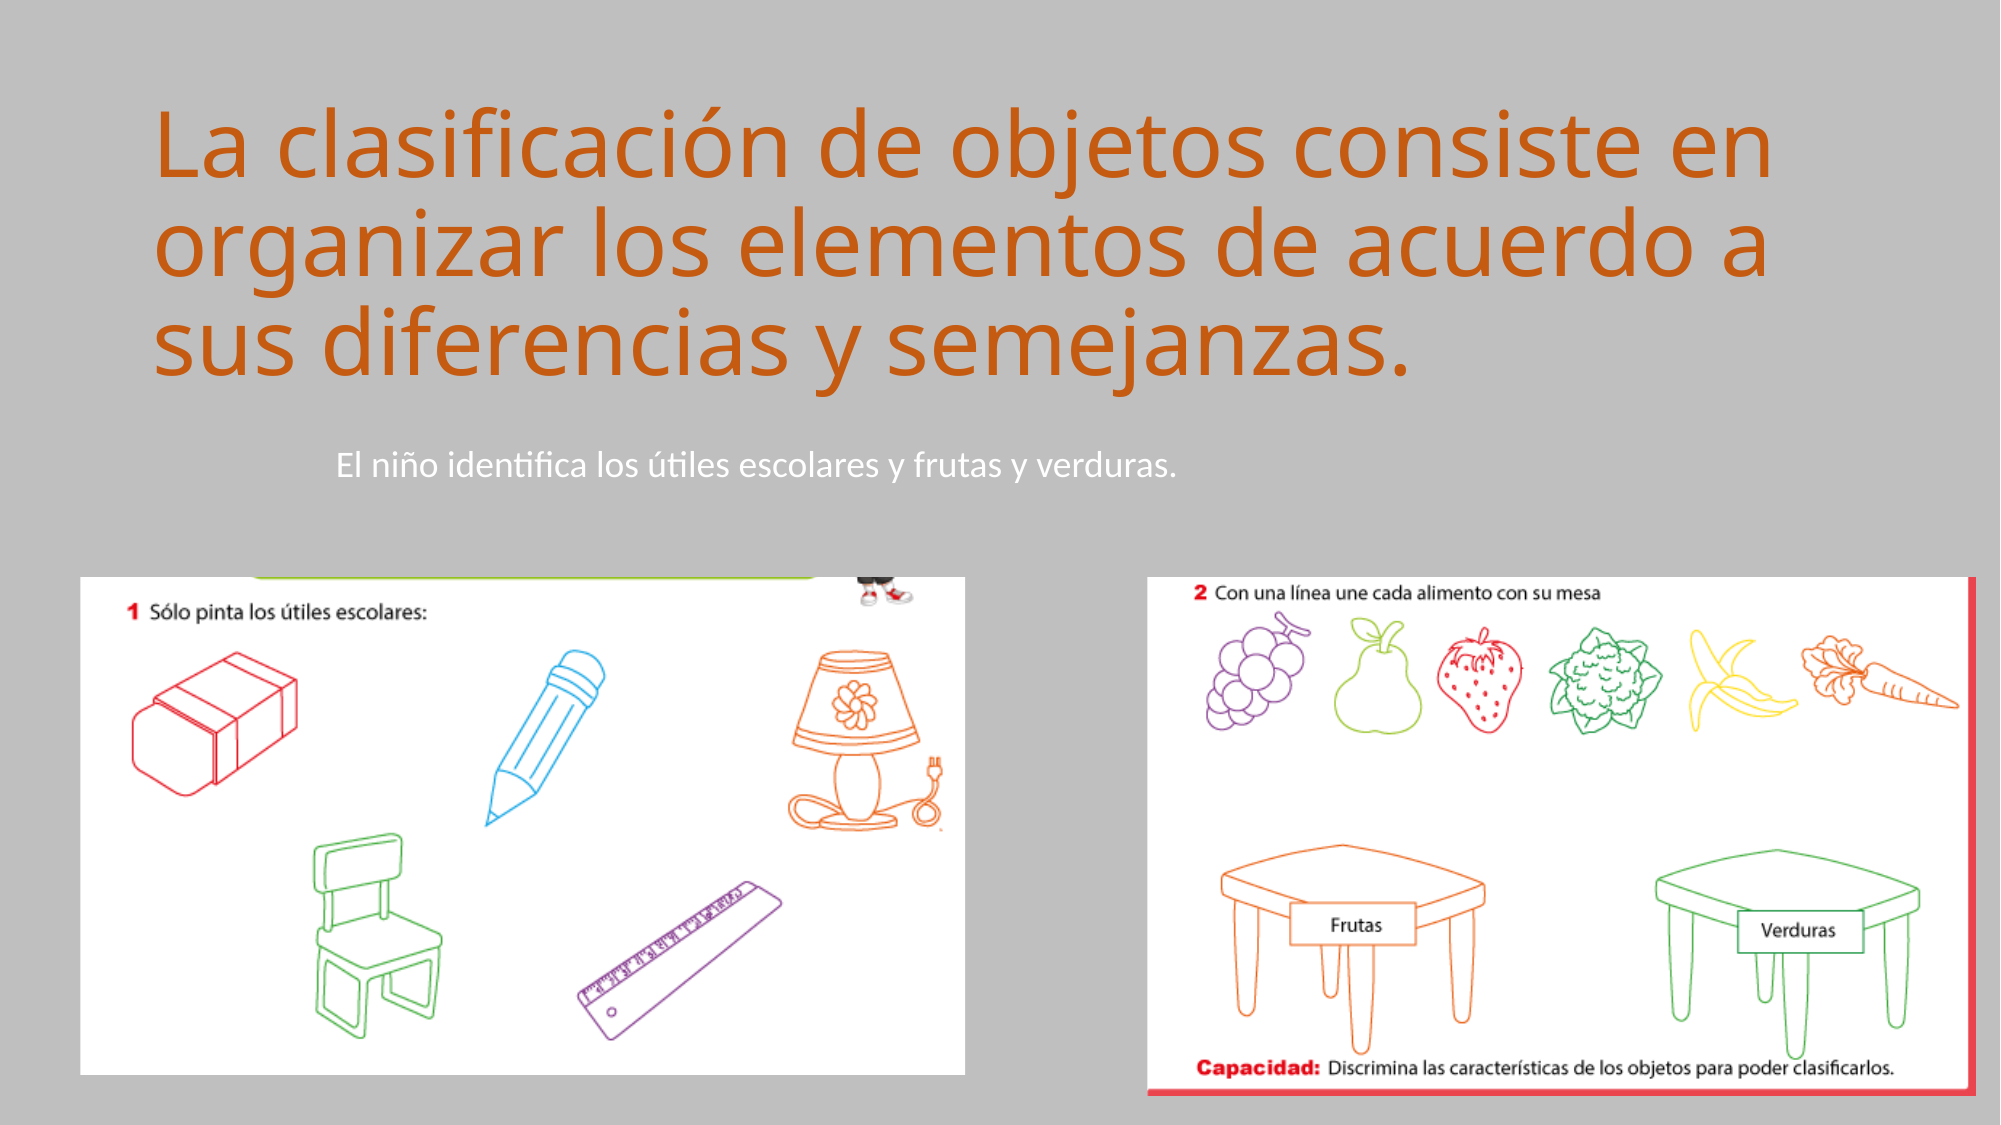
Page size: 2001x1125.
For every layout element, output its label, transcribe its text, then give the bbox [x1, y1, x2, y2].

title La clasificación de objetos consiste en organizar los elementos de acuerdo a sus diferencias y semejanzas. [137, 59, 1863, 434]
text_box El niño identifica los útiles escolares y frutas y verduras. [321, 433, 1331, 493]
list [80, 577, 966, 1075]
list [1147, 577, 1976, 1096]
